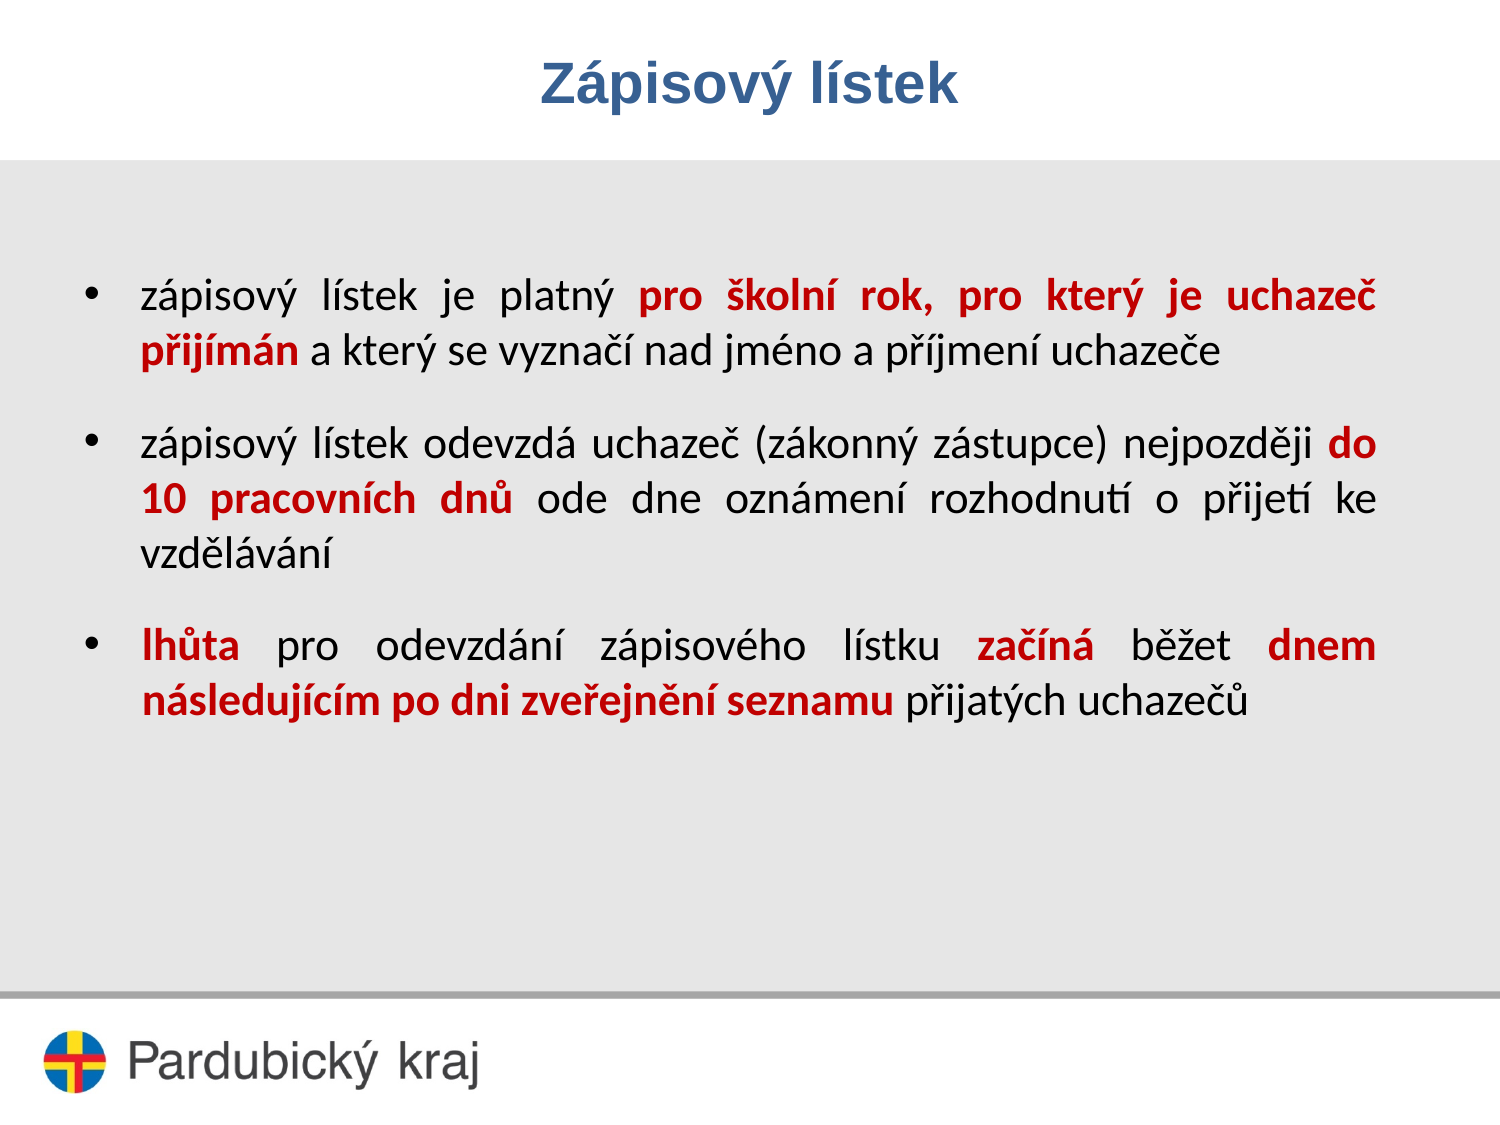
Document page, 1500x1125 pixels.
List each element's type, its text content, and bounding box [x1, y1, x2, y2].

text_box [0, 1001, 1500, 1125]
text_box [0, 989, 1500, 1001]
title Zápisový lístek [112, 15, 1388, 145]
text_box zápisový lístek je platný pro školní rok, pro který je uchazeč přijímán a který se vyznačí nad jméno a příjmení uchazeče zápisový lístek odevzdá uchazeč (zákonný zástupce) nejpozději do 10 pracovních dnů ode dne oznámení rozhodnutí o přijetí ke vzdělávání lhůta pro odevzdání zápisového lístku začíná běžet dnem následujícím po dni zveřejnění seznamu přijatých uchazečů [69, 257, 1392, 732]
text_box [0, 0, 1500, 162]
picture [41, 1028, 479, 1094]
